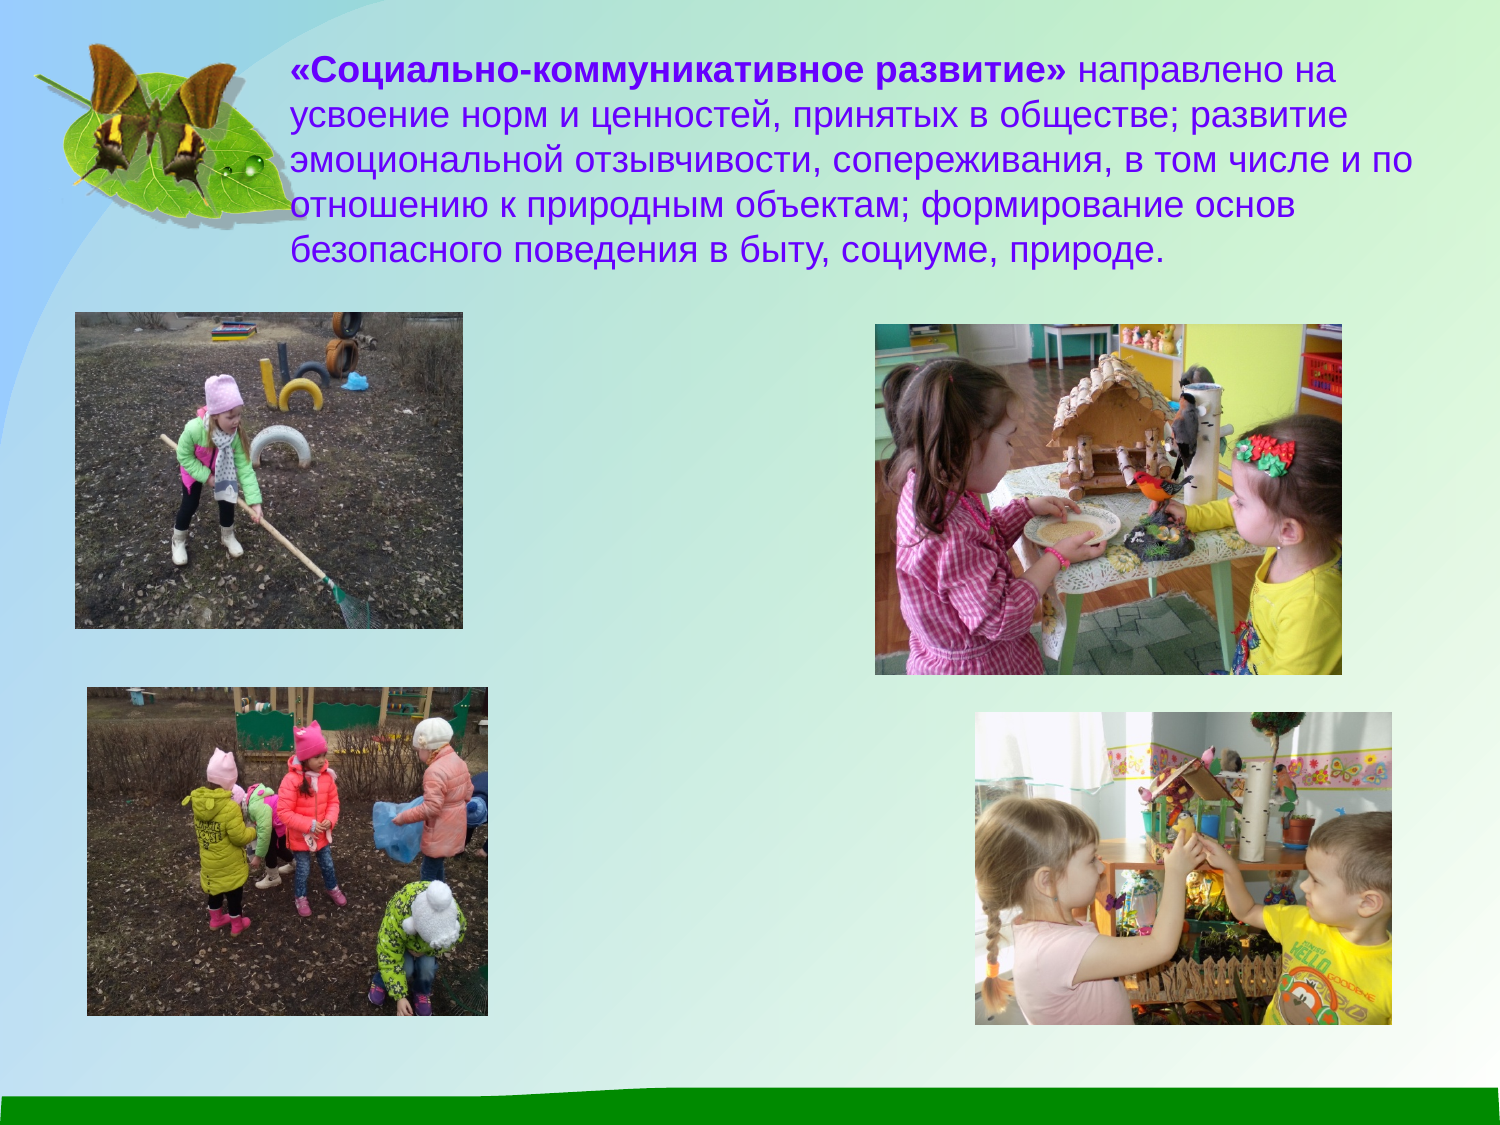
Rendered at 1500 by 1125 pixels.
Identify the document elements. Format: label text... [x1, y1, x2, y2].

picture [874, 324, 1342, 676]
text_box «Социально-коммуникативное развитие» направлено на усвоение норм и ценностей, принятых в обществе; развитие эмоциональной отзывчивости, сопереживания, в том числе и по отношению к природным объектам; формирование основ безопасного поведения в быту, социуме, природе. [275, 37, 1438, 323]
picture [87, 687, 488, 1016]
picture [74, 312, 463, 629]
picture [24, 37, 275, 229]
picture [974, 712, 1392, 1026]
